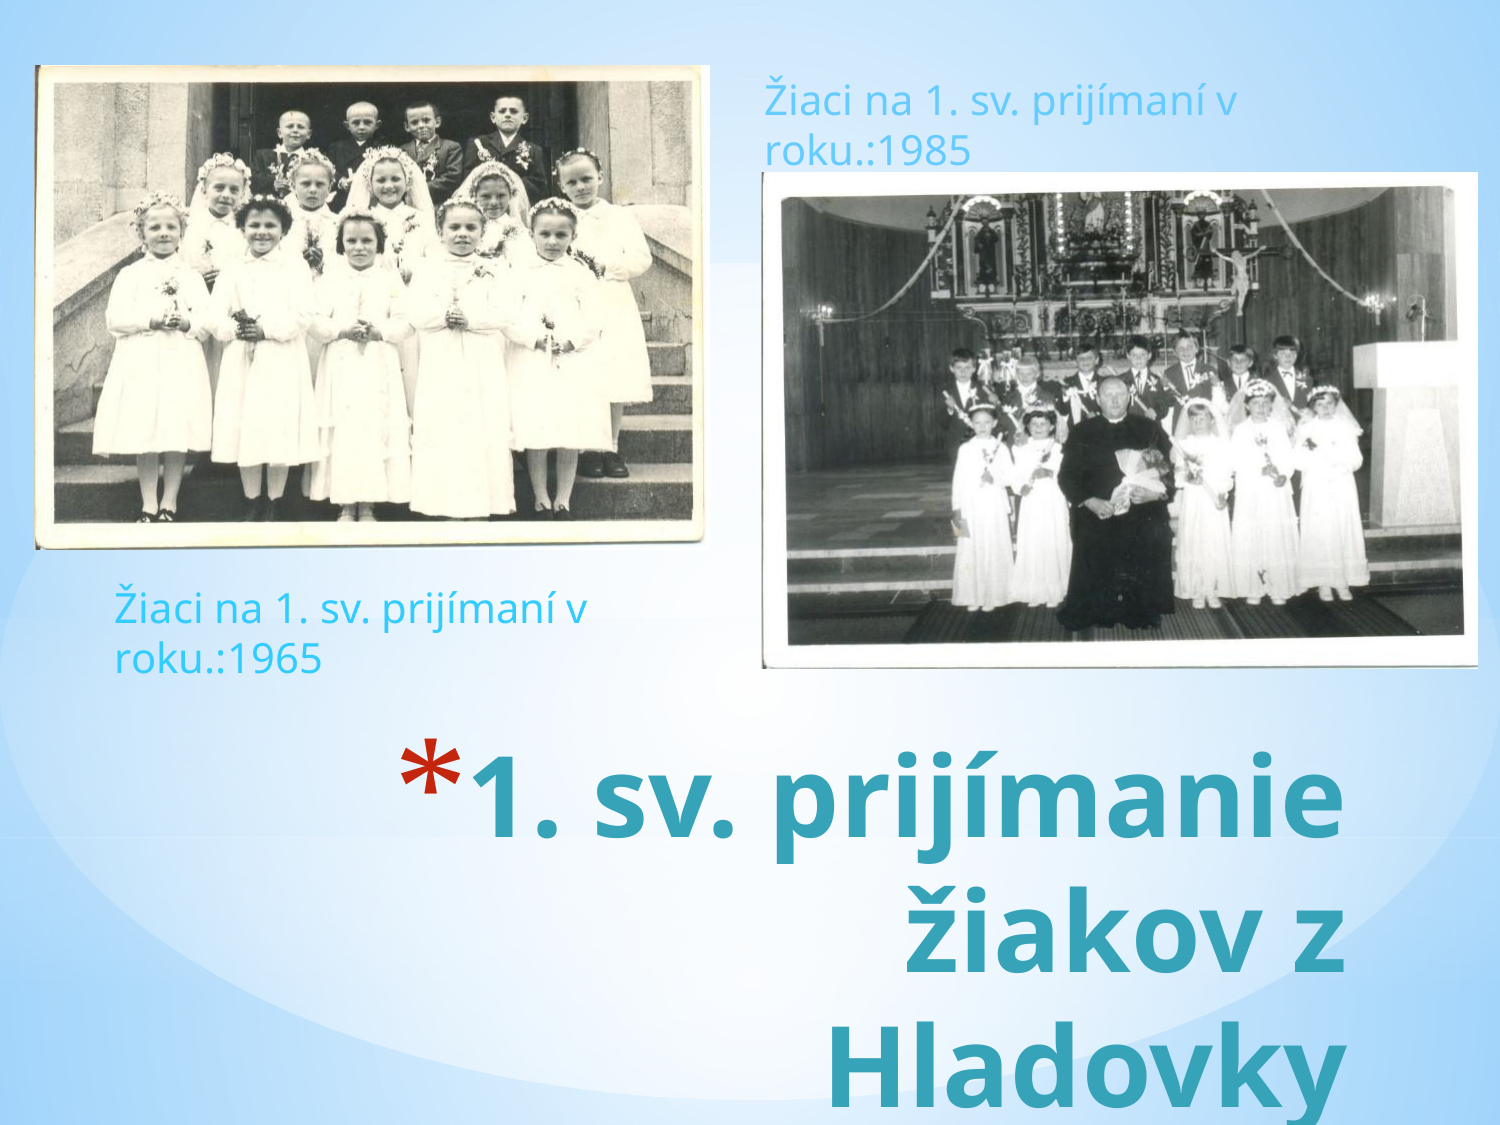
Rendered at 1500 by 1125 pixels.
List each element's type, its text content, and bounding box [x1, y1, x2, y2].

text_box Žiaci na 1. sv. prijímaní v roku.:1965 [100, 574, 715, 689]
title 1. sv. prijímanie žiakov z Hladovky [294, 717, 1363, 905]
text_box Žiaci na 1. sv. prijímaní v roku.:1985 [750, 66, 1400, 182]
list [761, 172, 1478, 670]
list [34, 65, 710, 550]
